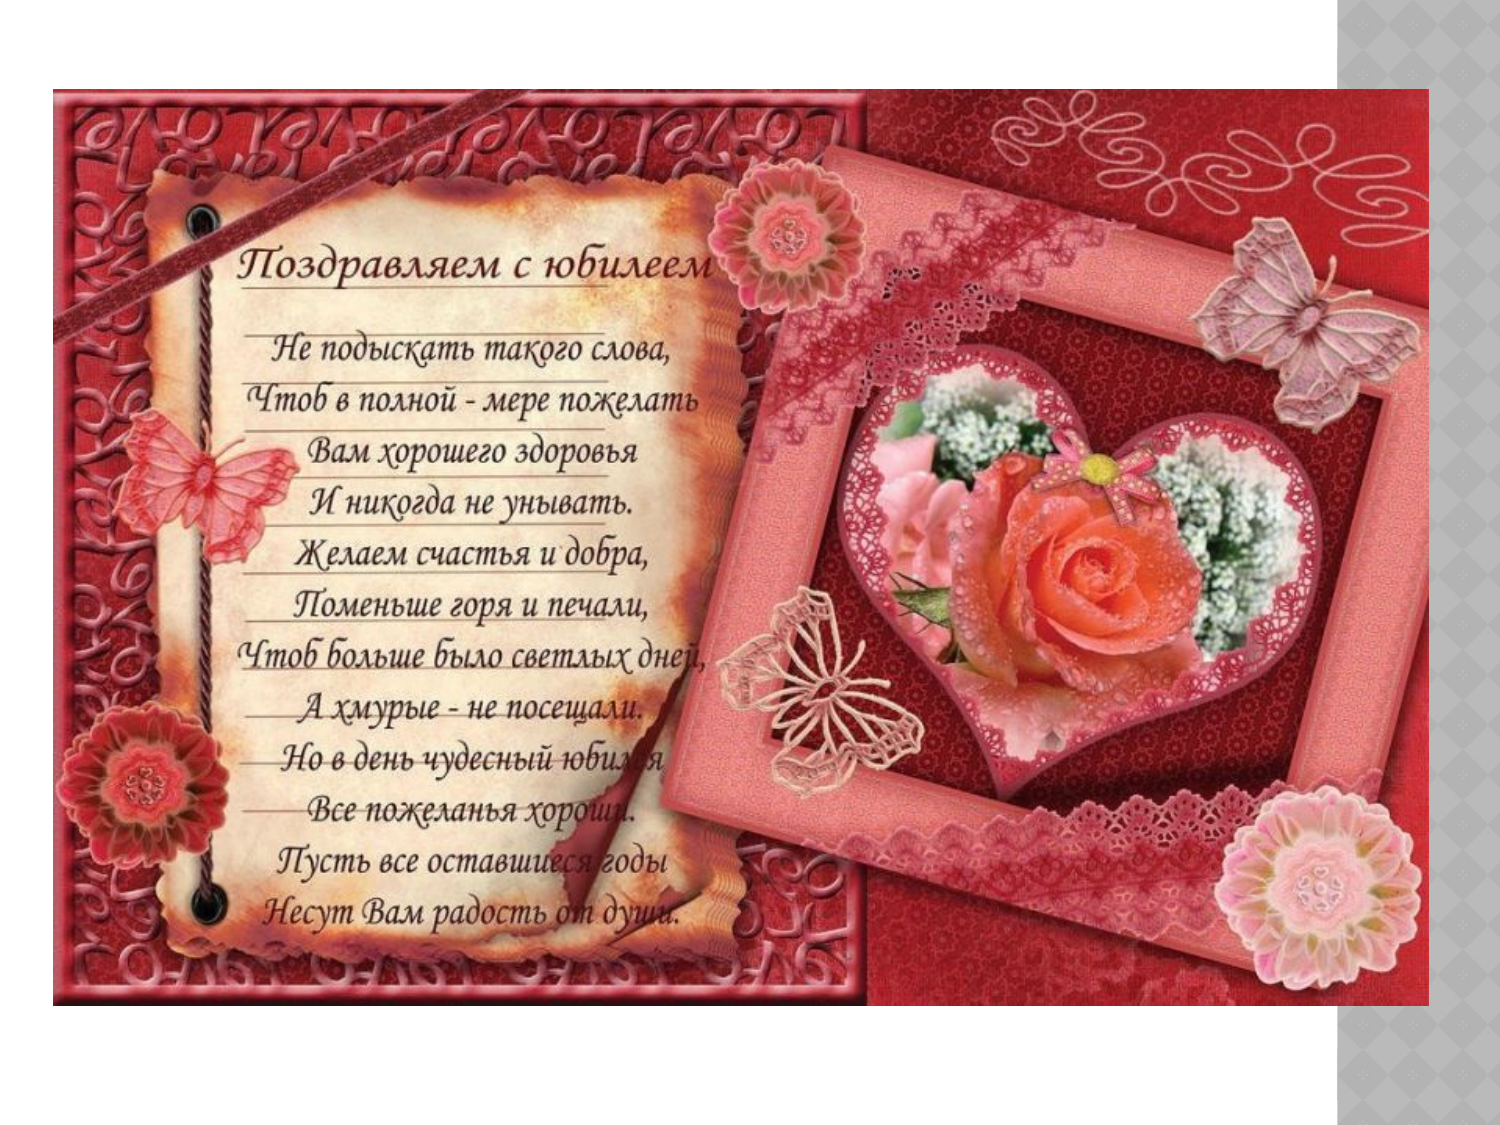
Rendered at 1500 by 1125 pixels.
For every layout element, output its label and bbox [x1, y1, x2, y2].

picture [52, 89, 1429, 1007]
